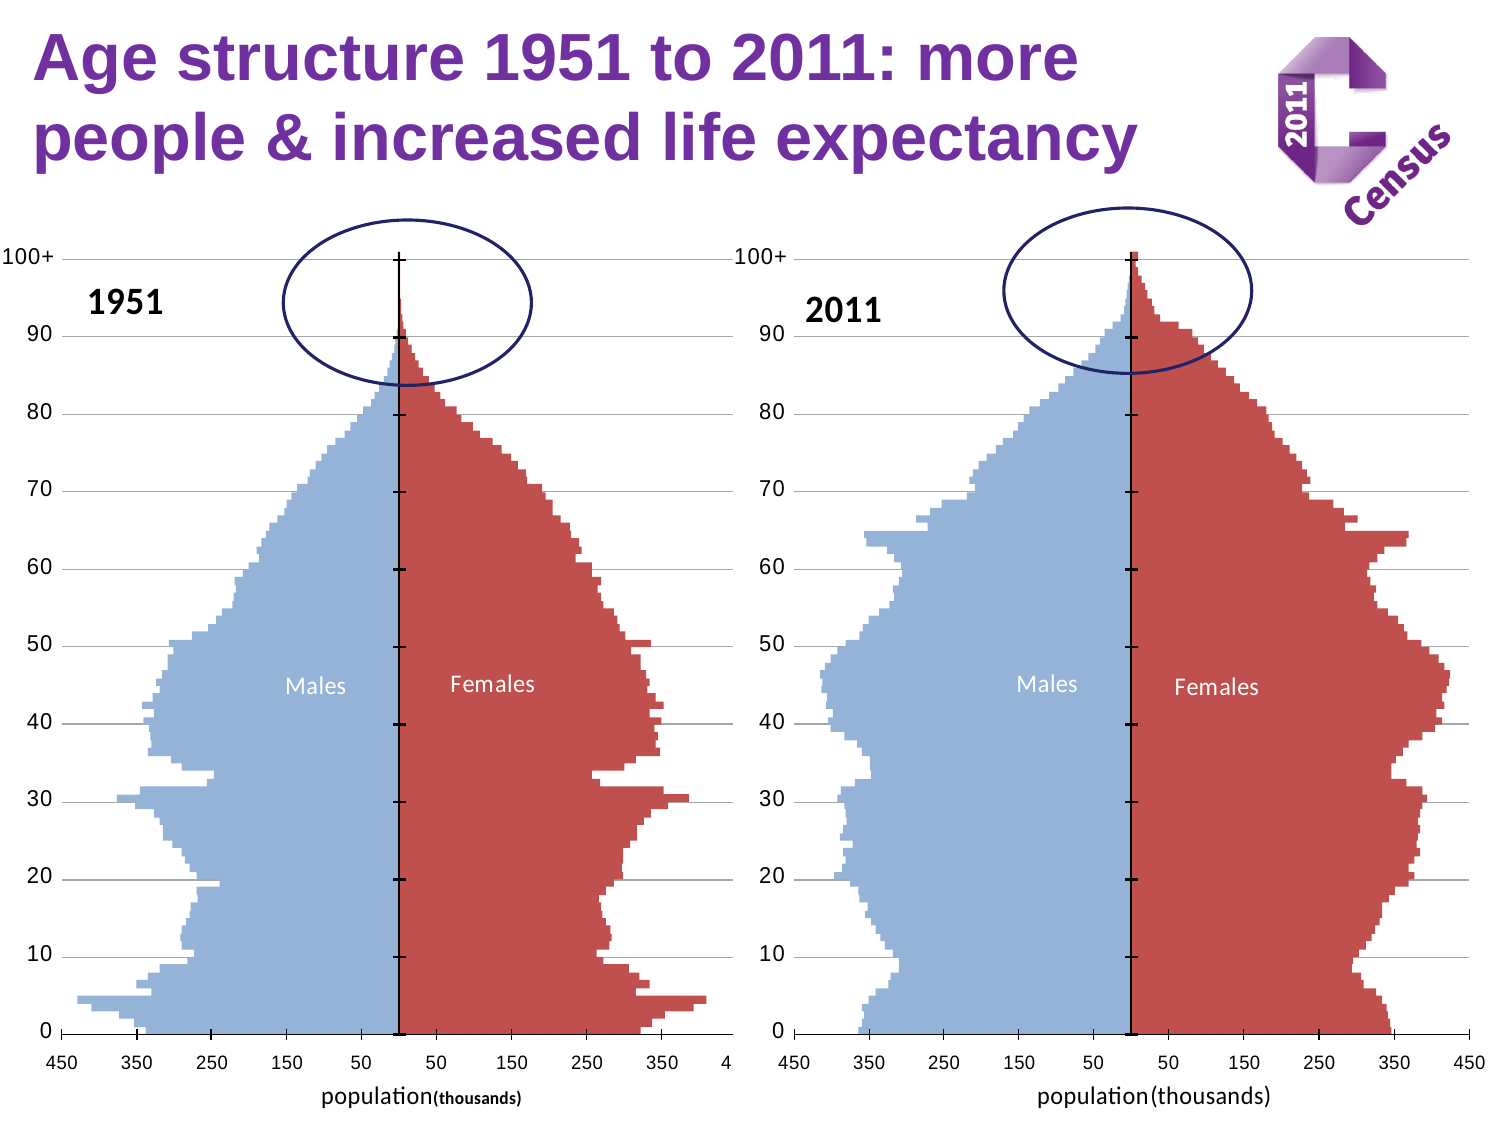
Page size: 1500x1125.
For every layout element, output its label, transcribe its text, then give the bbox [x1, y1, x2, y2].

text_box Age structure 1951 to 2011: more people & increased life expectancy [17, 0, 1293, 188]
picture [0, 297, 1500, 1067]
text_box [283, 219, 531, 296]
picture [1278, 37, 1450, 225]
text_box [1003, 207, 1252, 296]
